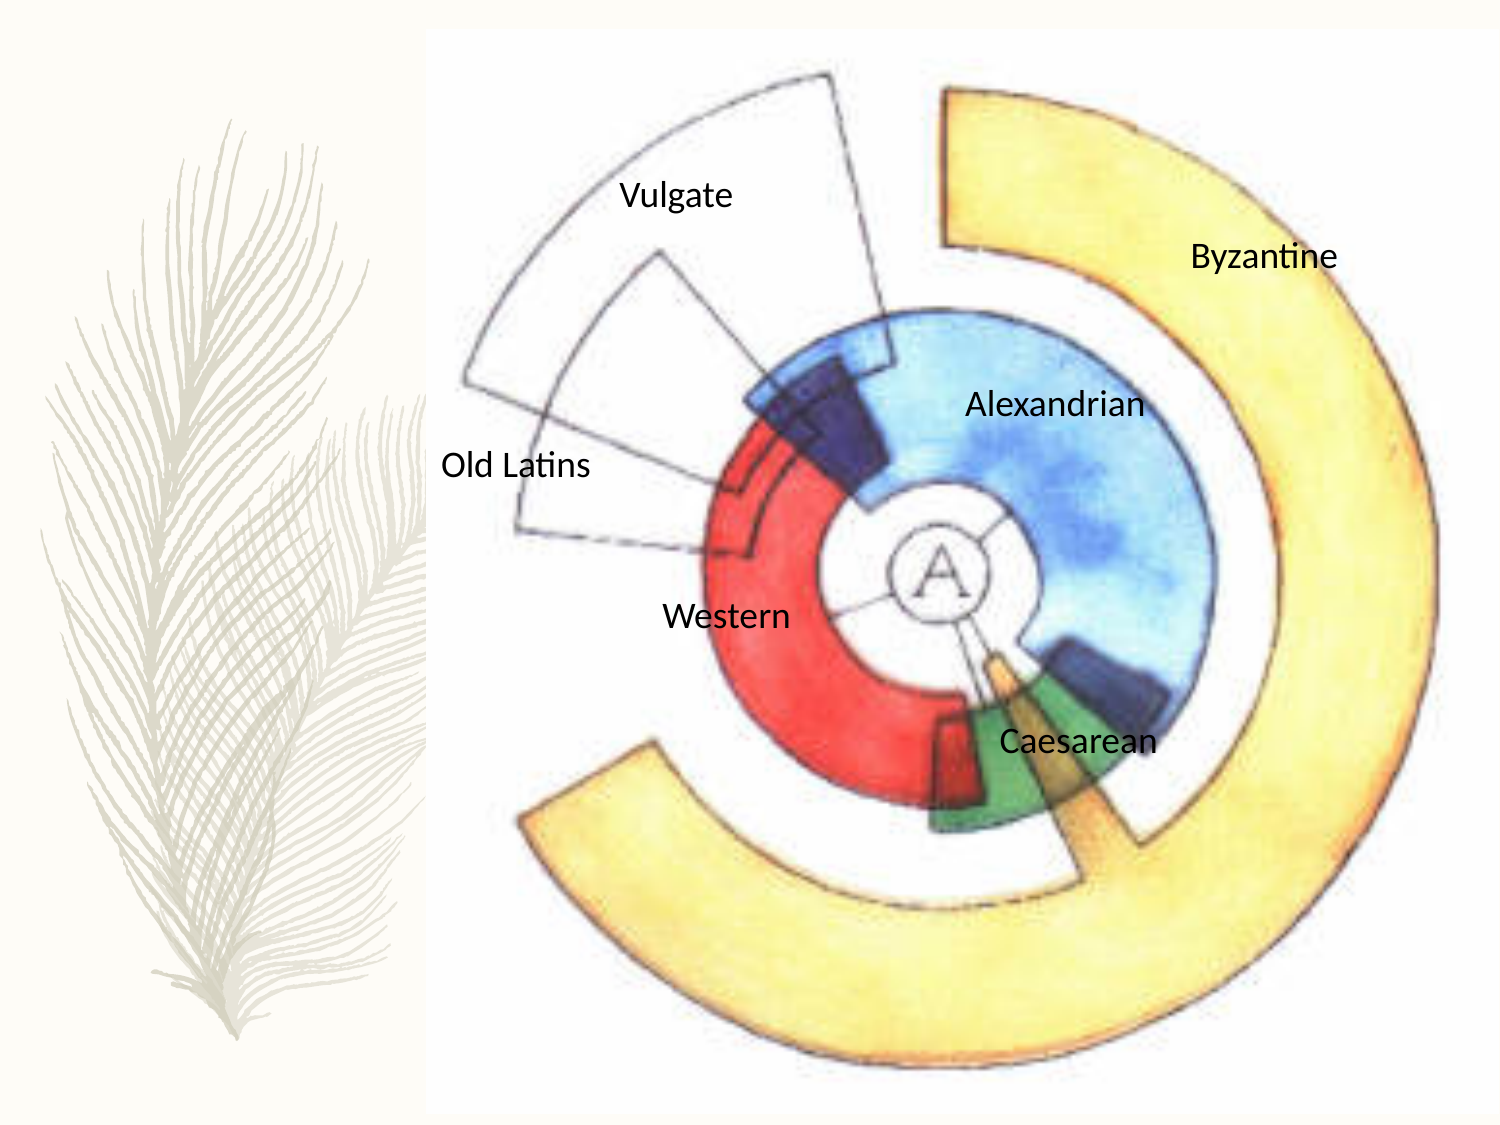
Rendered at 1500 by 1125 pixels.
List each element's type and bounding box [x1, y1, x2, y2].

picture [426, 29, 1499, 1114]
